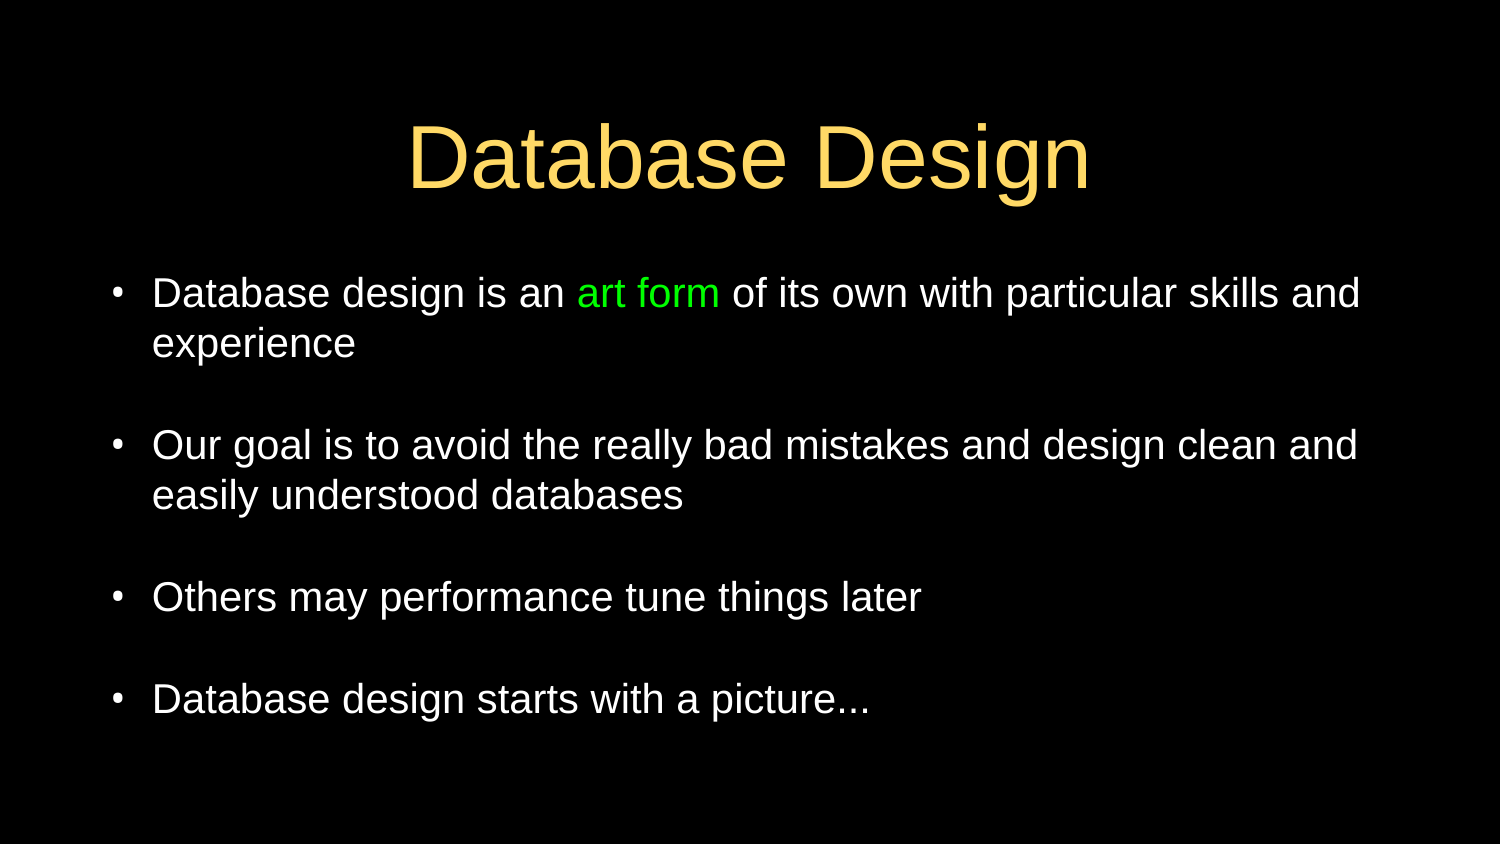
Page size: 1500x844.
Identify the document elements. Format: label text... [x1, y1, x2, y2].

list Database design is an art form of its own with particular skills and experience Our goal is to avoid the really bad mistakes and design clean and easily understood databases Others may performance tune things later Database design starts with a picture... [106, 262, 1393, 767]
title Database Design [106, 71, 1393, 235]
